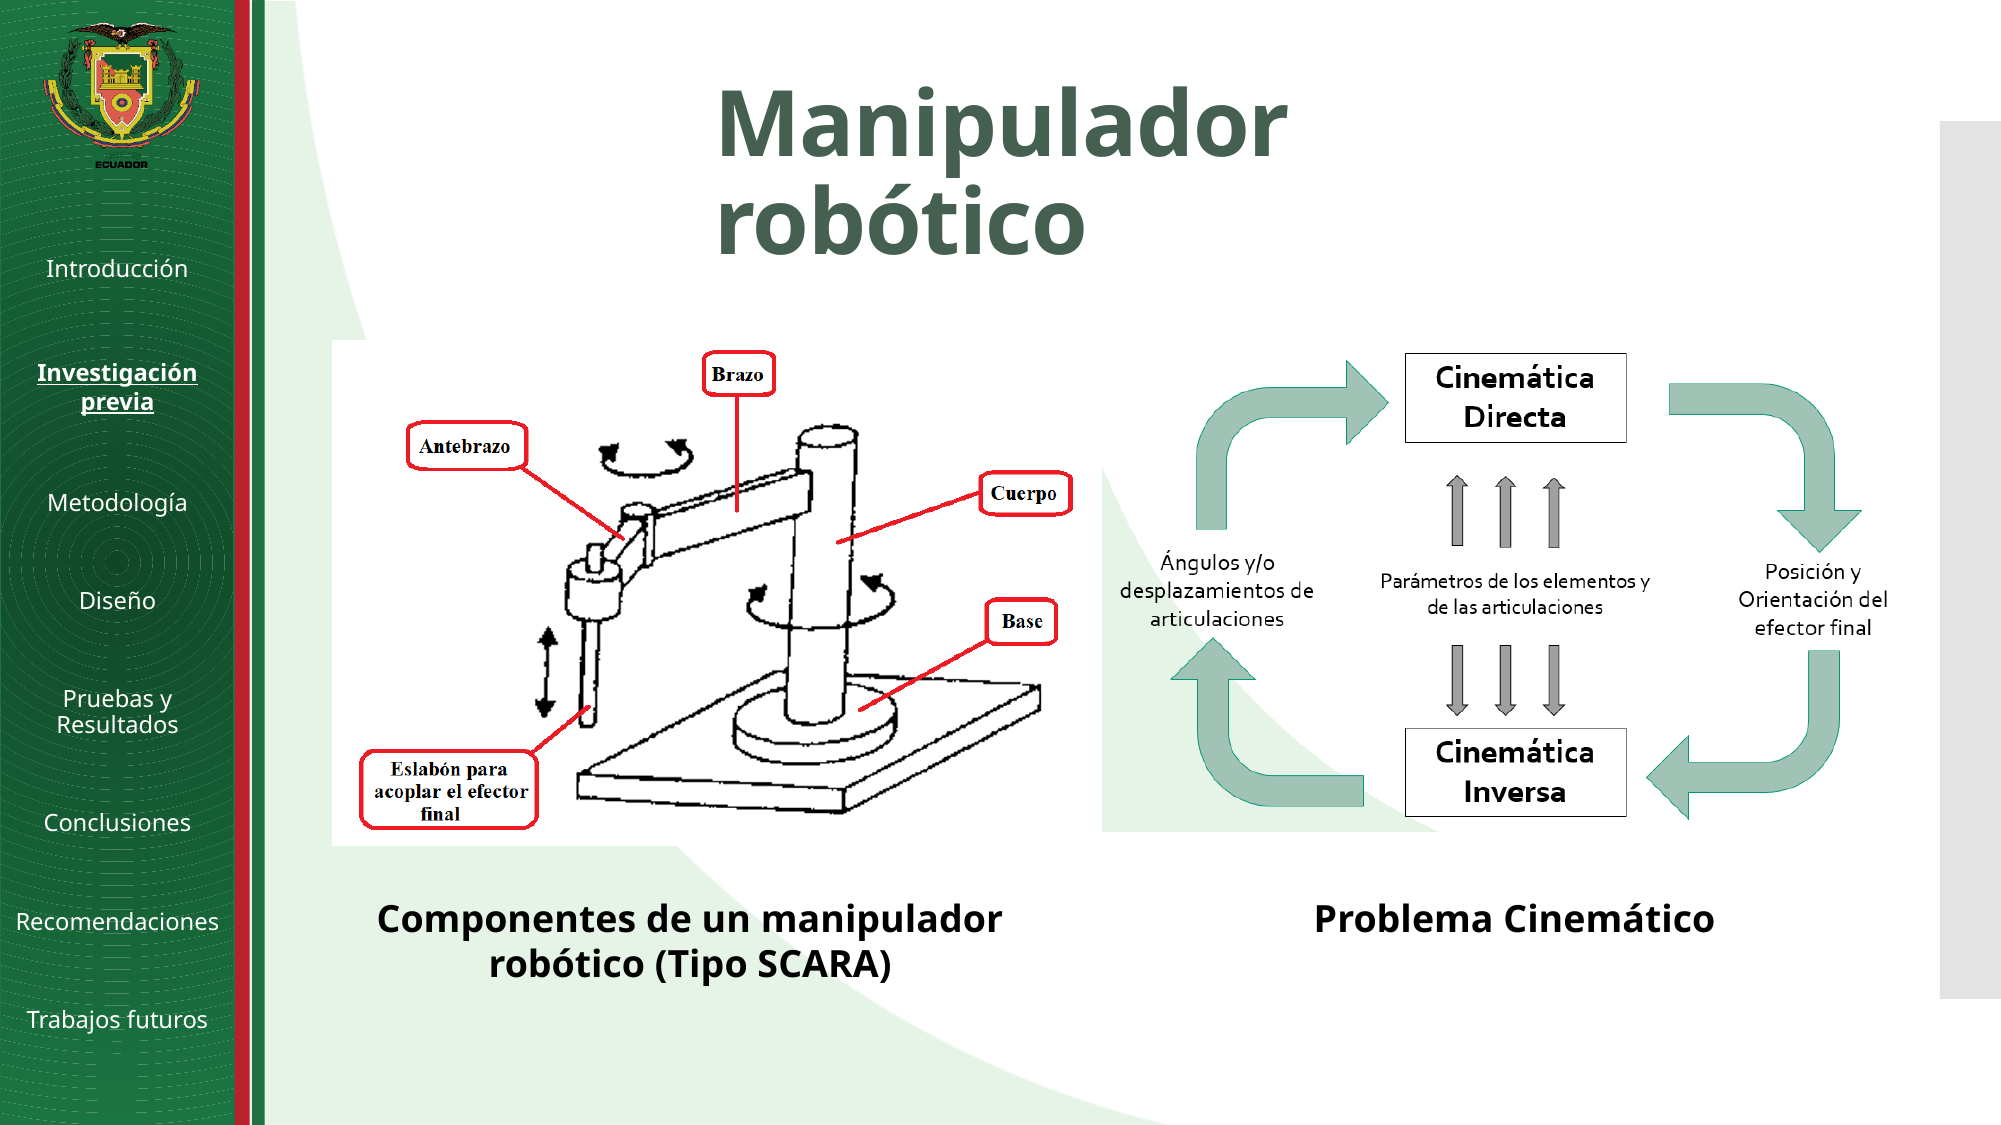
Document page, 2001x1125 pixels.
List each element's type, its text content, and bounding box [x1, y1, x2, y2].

text_box Introducción Investigación previa Metodología Diseño Pruebas y Resultados Conclusiones Recomendaciones Trabajos futuros [0, 246, 236, 1064]
text_box Componentes de un manipulador robótico (Tipo SCARA) [352, 887, 1029, 993]
text_box Manipulador robótico [699, 69, 1587, 172]
picture [43, 22, 206, 168]
text_box Problema Cinemático [1176, 887, 1853, 948]
picture [265, 2, 1928, 1124]
